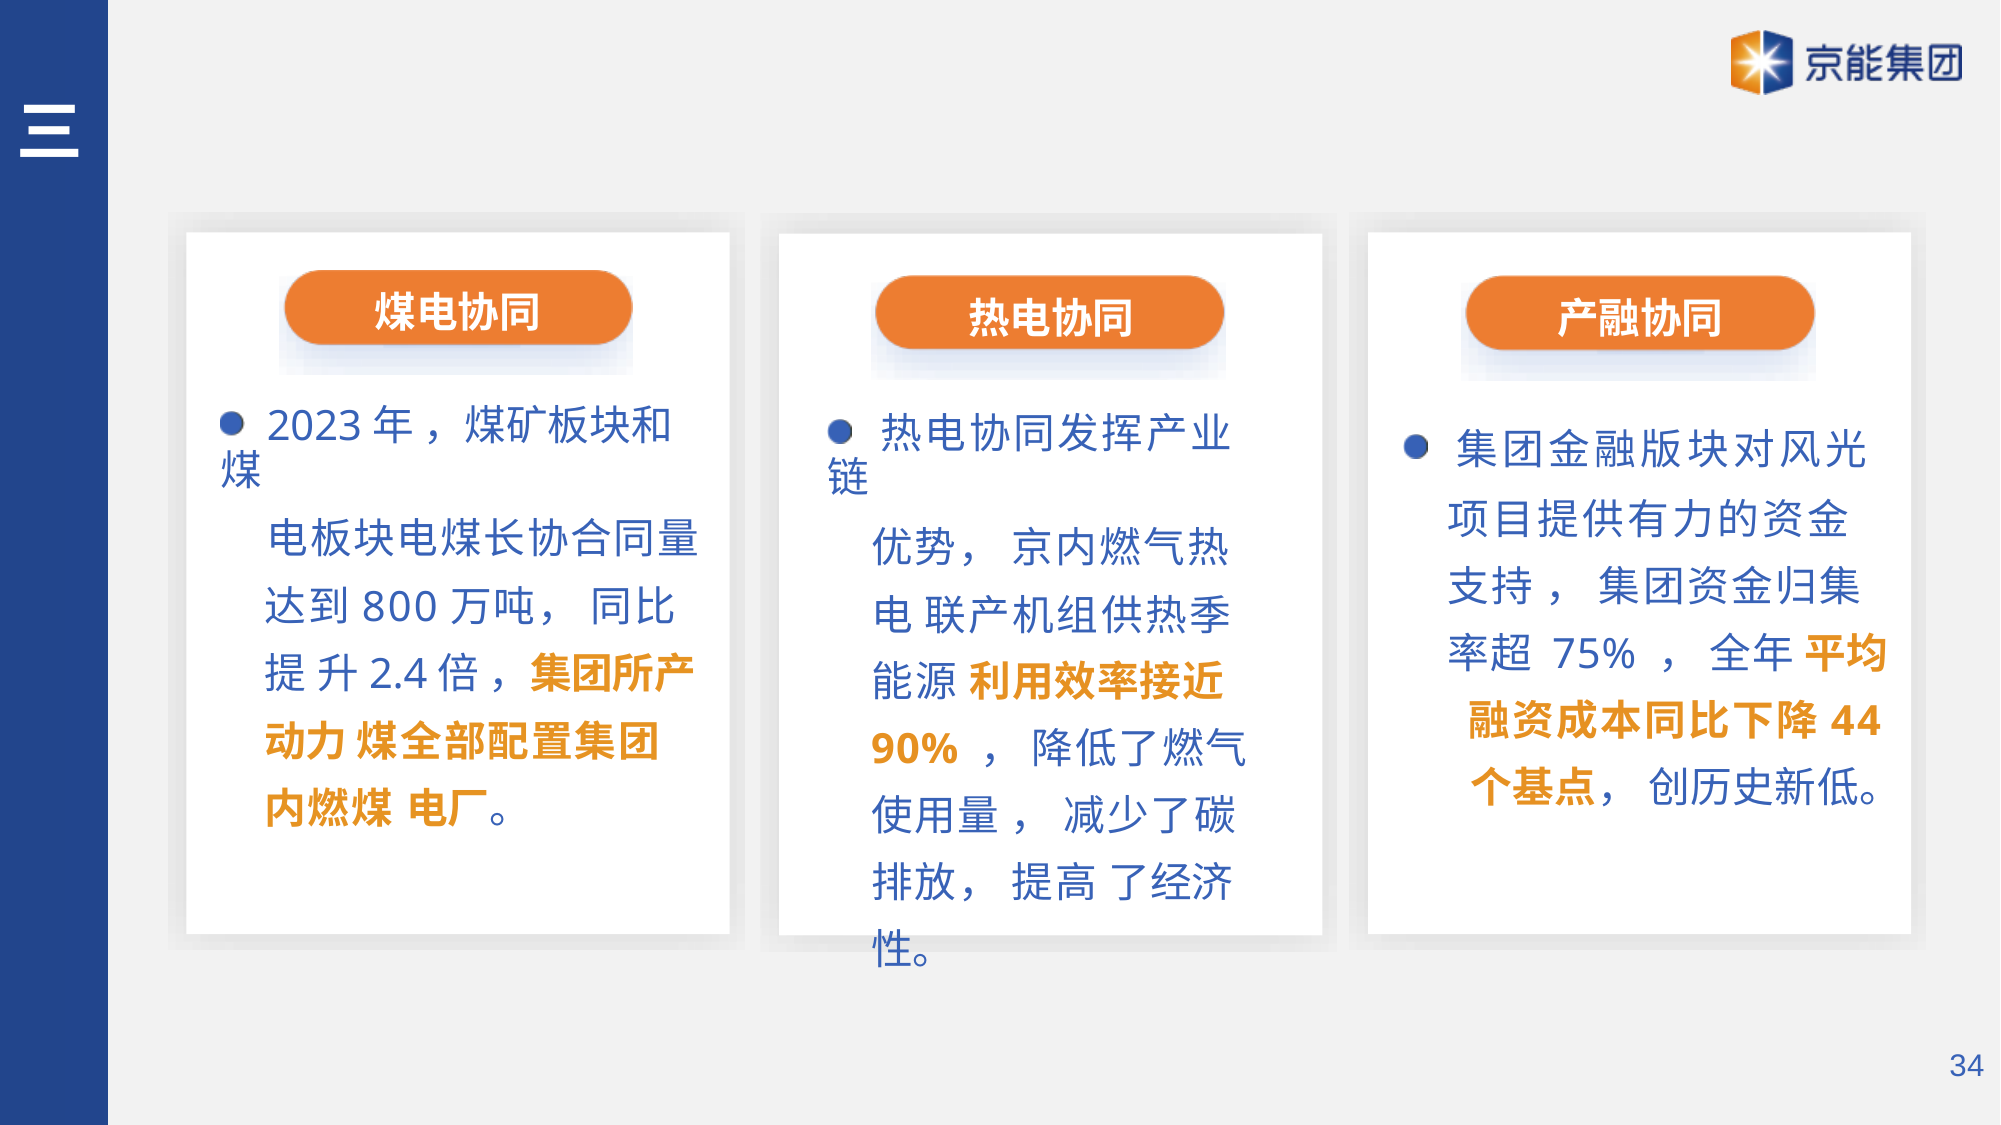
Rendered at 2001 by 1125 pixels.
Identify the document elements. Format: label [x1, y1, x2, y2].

text_box [760, 213, 1337, 952]
text_box [1349, 212, 1926, 950]
picture [0, 0, 2000, 1125]
text_box [167, 212, 745, 950]
